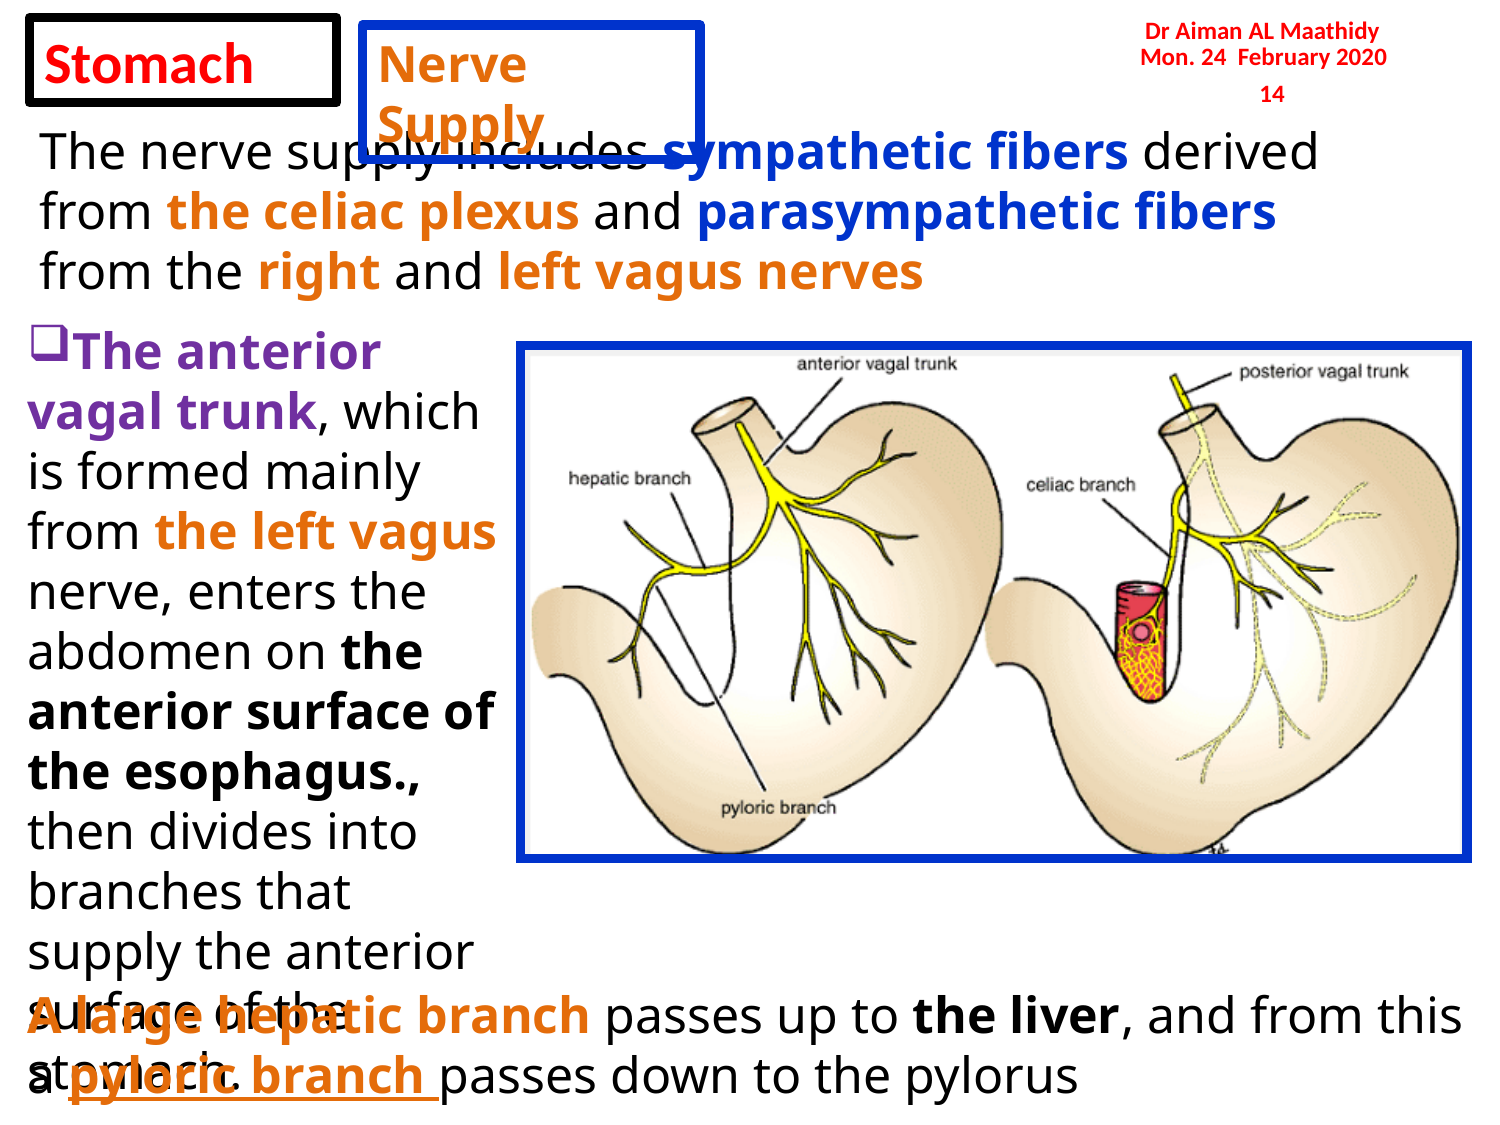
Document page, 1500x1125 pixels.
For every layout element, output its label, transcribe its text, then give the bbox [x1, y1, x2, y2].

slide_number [1125, 60, 1475, 85]
text_box The anterior vagal trunk, which is formed mainly from the left vagus nerve, enters the abdomen on the anterior surface of the esophagus., then divides into branches that supply the anterior surface of the stomach. [12, 312, 525, 976]
picture [524, 349, 1463, 855]
text_box A large hepatic branch passes up to the liver, and from this a pyloric branch passes down to the pylorus [12, 976, 1488, 1111]
text_box The nerve supply includes sympathetic fibers derived from the celiac plexus and parasympathetic fibers from the right and left vagus nerves [24, 112, 1400, 308]
text_box Stomach [29, 17, 337, 103]
footer Dr Aiman AL Maathidy [1025, 0, 1500, 60]
slide_number 14 [1237, 62, 1300, 123]
text_box Nerve Supply [362, 24, 700, 160]
